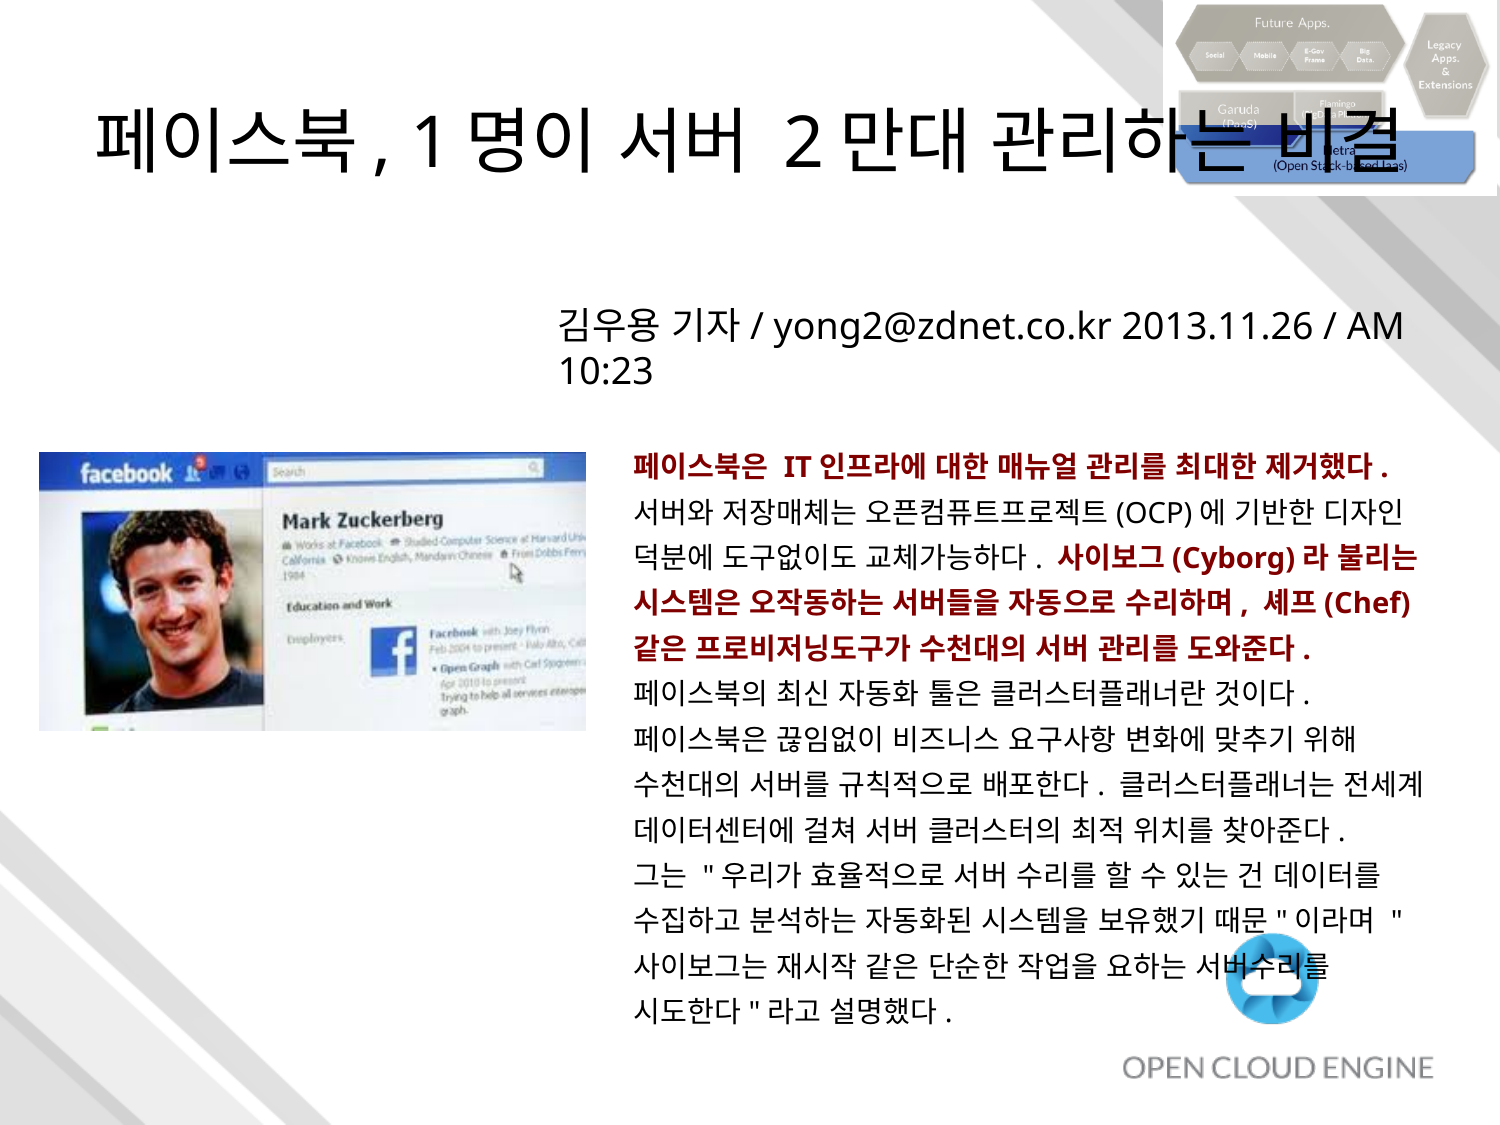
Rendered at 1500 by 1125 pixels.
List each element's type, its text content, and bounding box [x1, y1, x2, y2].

text_box 김우용 기자/ yong2@zdnet.co.kr 2013.11.26 / AM 10:23 [543, 294, 1484, 400]
title 페이스북, 1명이 서버 2만대 관리하는 비결 [75, 45, 1425, 233]
picture [0, 0, 1500, 1125]
text_box 페이스북은 IT인프라에 대한 매뉴얼 관리를 최대한 제거했다. 서버와 저장매체는 오픈컴퓨트프로젝트(OCP)에 기반한 디자인 덕분에 도구없이도 교체가능하다. 사이보그(Cyborg)라 불리는 시스템은 오작동하는 서버들을 자동으로 수리하며, 셰프(Chef) 같은 프로비저닝도구가 수천대의 서버 관리를 도와준다. 페이스북의 최신 자동화 툴은 클러스터플래너란 것이다. 페이스북은 끊임없이 비즈니스 요구사항 변화에 맞추기 위해 수천대의 서버를 규칙적으로 배포한다. 클러스터플래너는 전세계 데이터센터에 걸쳐 서버 클러스터의 최적 위치를 찾아준다. 그는 "우리가 효율적으로 서버 수리를 할 수 있는 건 데이터를 수집하고 분석하는 자동화된 시스템을 보유했기 때문"이라며 "사이보그는 재시작 같은 단순한 작업을 요하는 서버수리를 시도한다"라고 설명했다. [618, 430, 1453, 1036]
